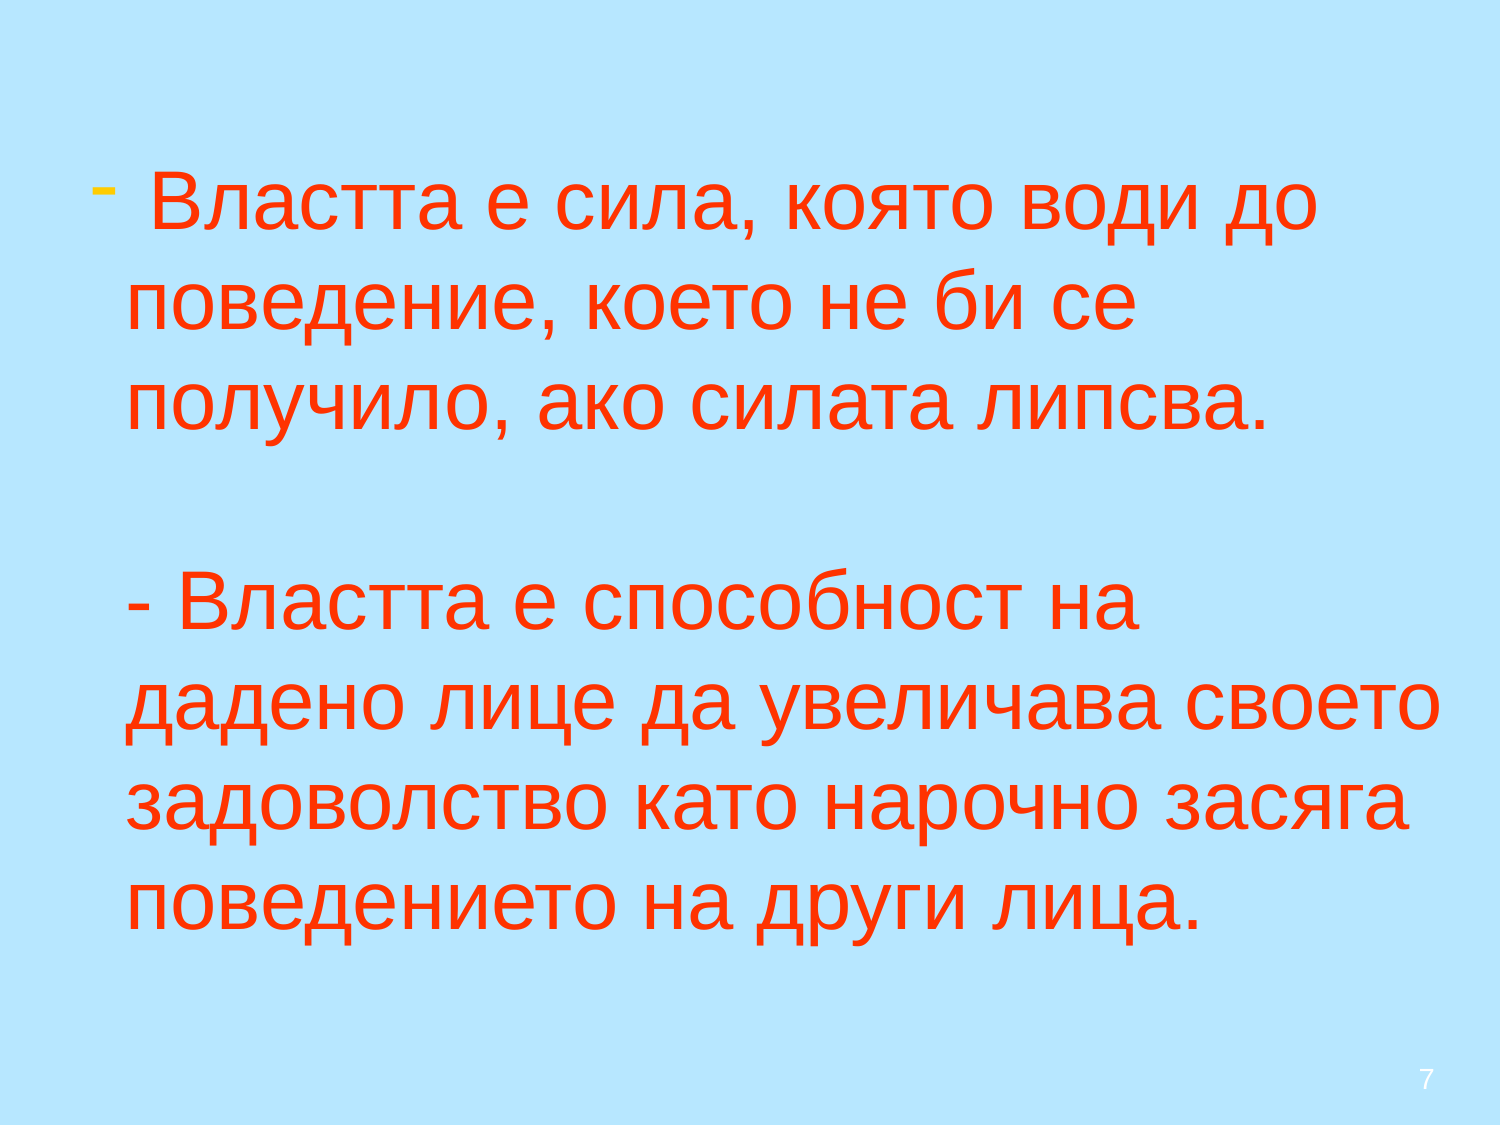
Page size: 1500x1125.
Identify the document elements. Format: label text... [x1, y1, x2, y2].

title Властта е сила, която води до поведение, което не би се получило, ако силата липсва. - Властта е способност на дадено лице да увеличава своето задоволство като нарочно засяга поведението на други лица. [75, 45, 1459, 1047]
slide_number 7 [1074, 1047, 1450, 1103]
